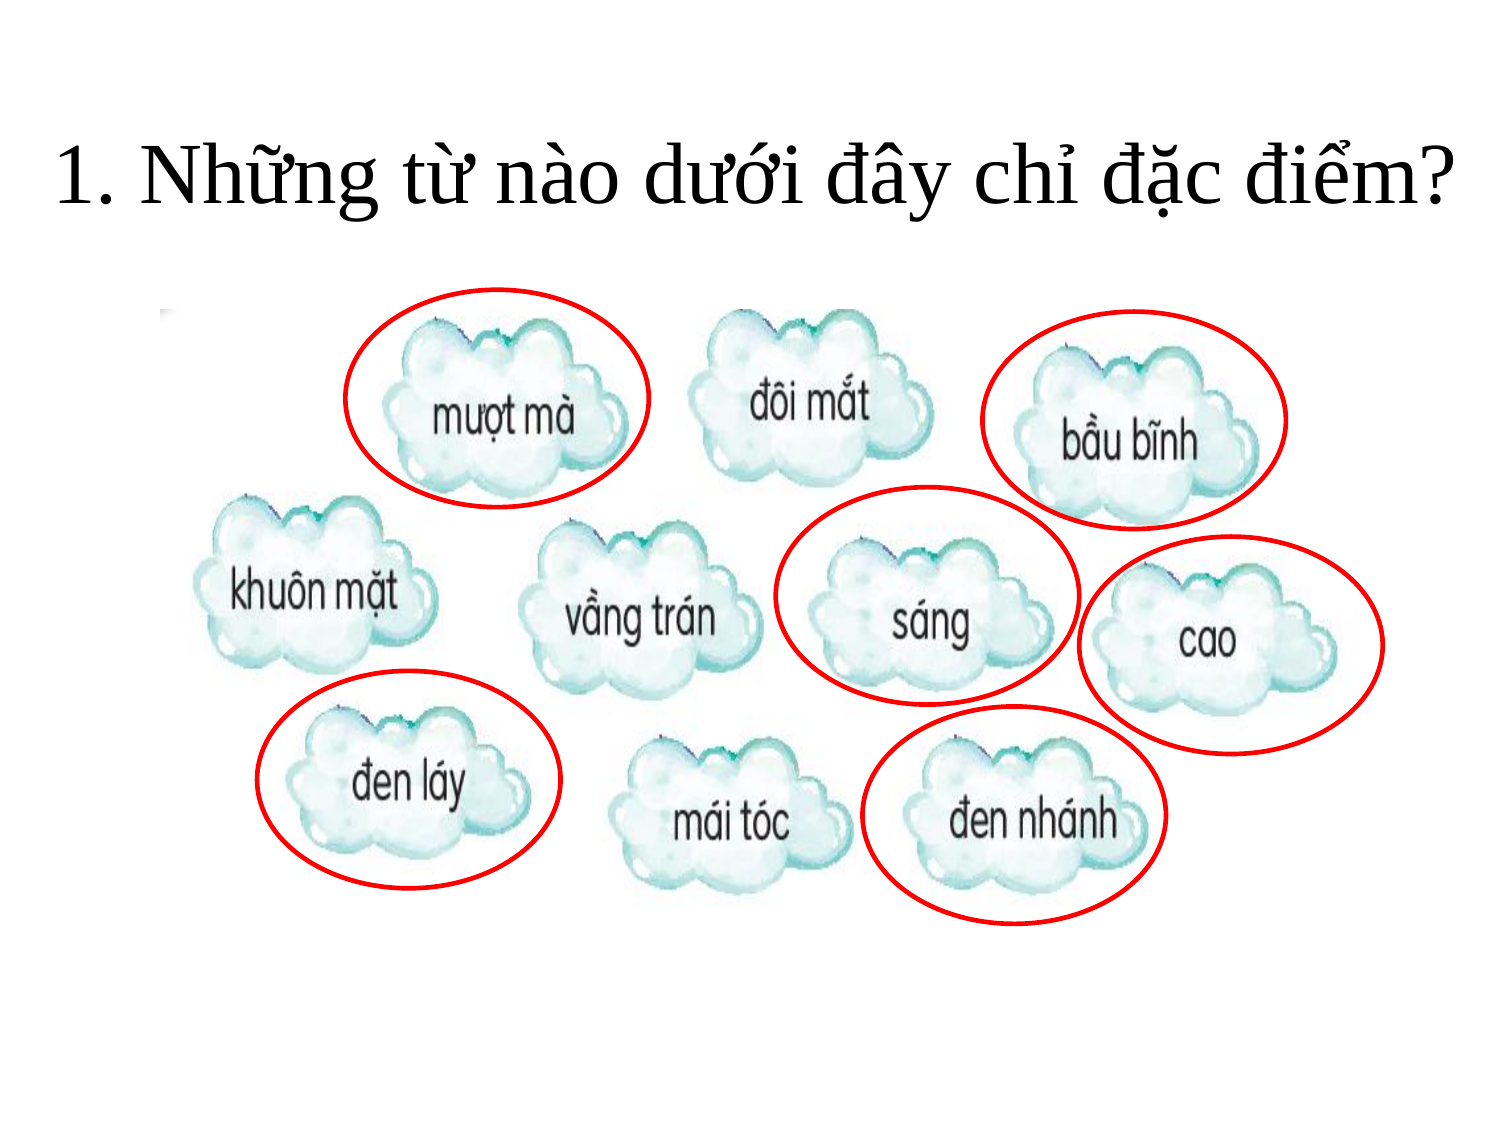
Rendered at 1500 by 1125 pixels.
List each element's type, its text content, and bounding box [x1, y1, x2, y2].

picture [160, 309, 1360, 920]
text_box [410, 287, 584, 307]
text_box [1364, 589, 1385, 702]
title 1. Những từ nào dưới đây chỉ đặc điểm? [12, 59, 1500, 278]
